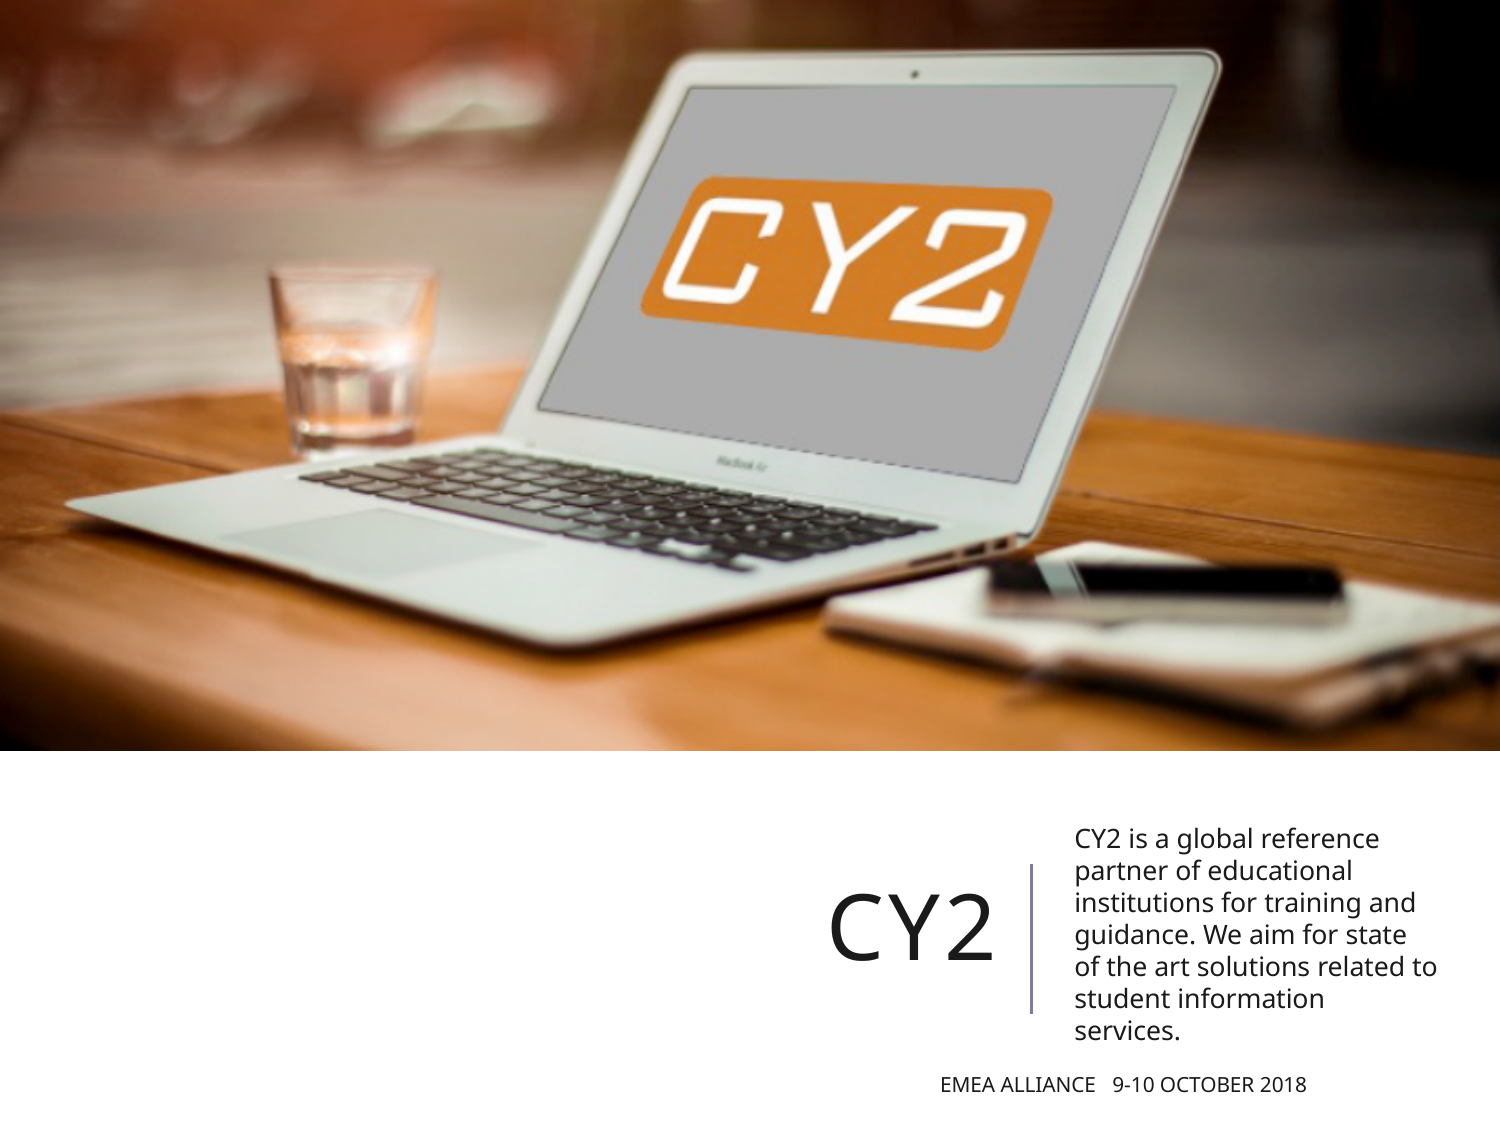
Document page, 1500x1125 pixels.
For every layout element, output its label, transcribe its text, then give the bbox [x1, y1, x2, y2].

title Cy2 [56, 813, 1013, 1054]
picture [0, 0, 1500, 752]
footer EMEA Alliance 9-10 October 2018 [595, 1061, 1322, 1107]
list CY2 is a global reference partner of educational institutions for training and guidance. We aim for state of the art solutions related to student information services. [1059, 813, 1454, 1054]
